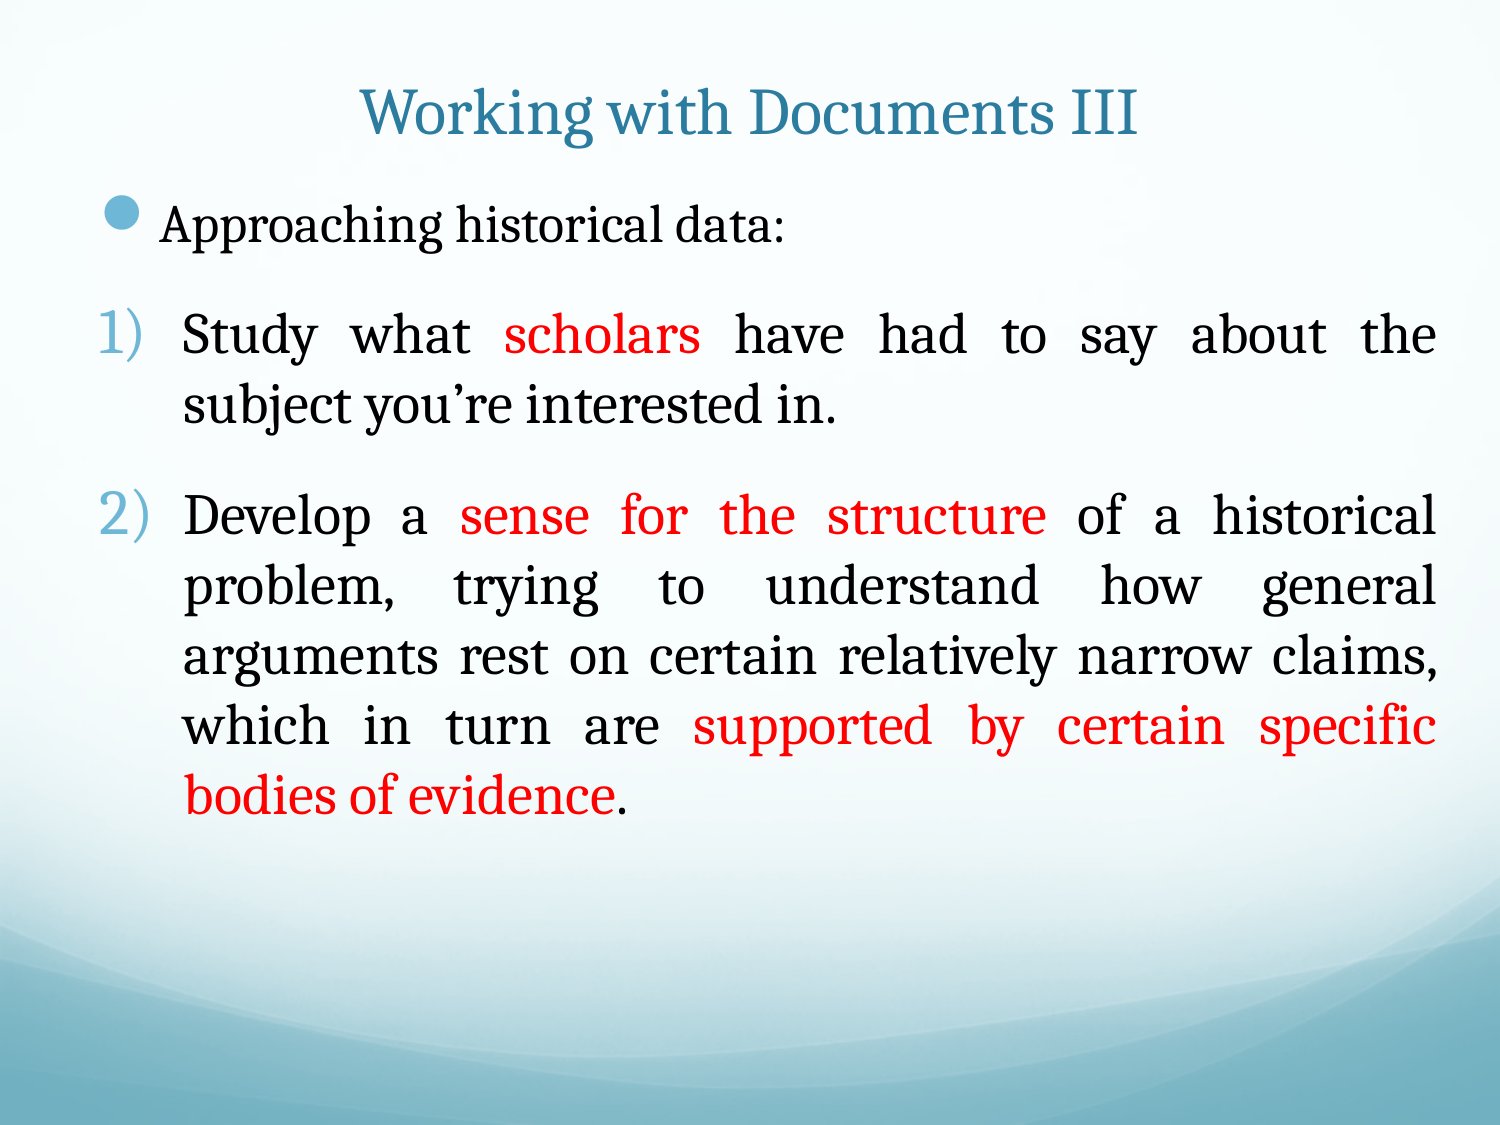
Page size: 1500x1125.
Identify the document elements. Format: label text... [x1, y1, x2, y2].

list Approaching historical data: Study what scholars have had to say about the subject you’re interested in. Develop a sense for the structure of a historical problem, trying to understand how general arguments rest on certain relatively narrow claims, which in turn are supported by certain specific bodies of evidence. [84, 180, 1453, 1105]
title Working with Documents III [90, 52, 1410, 163]
